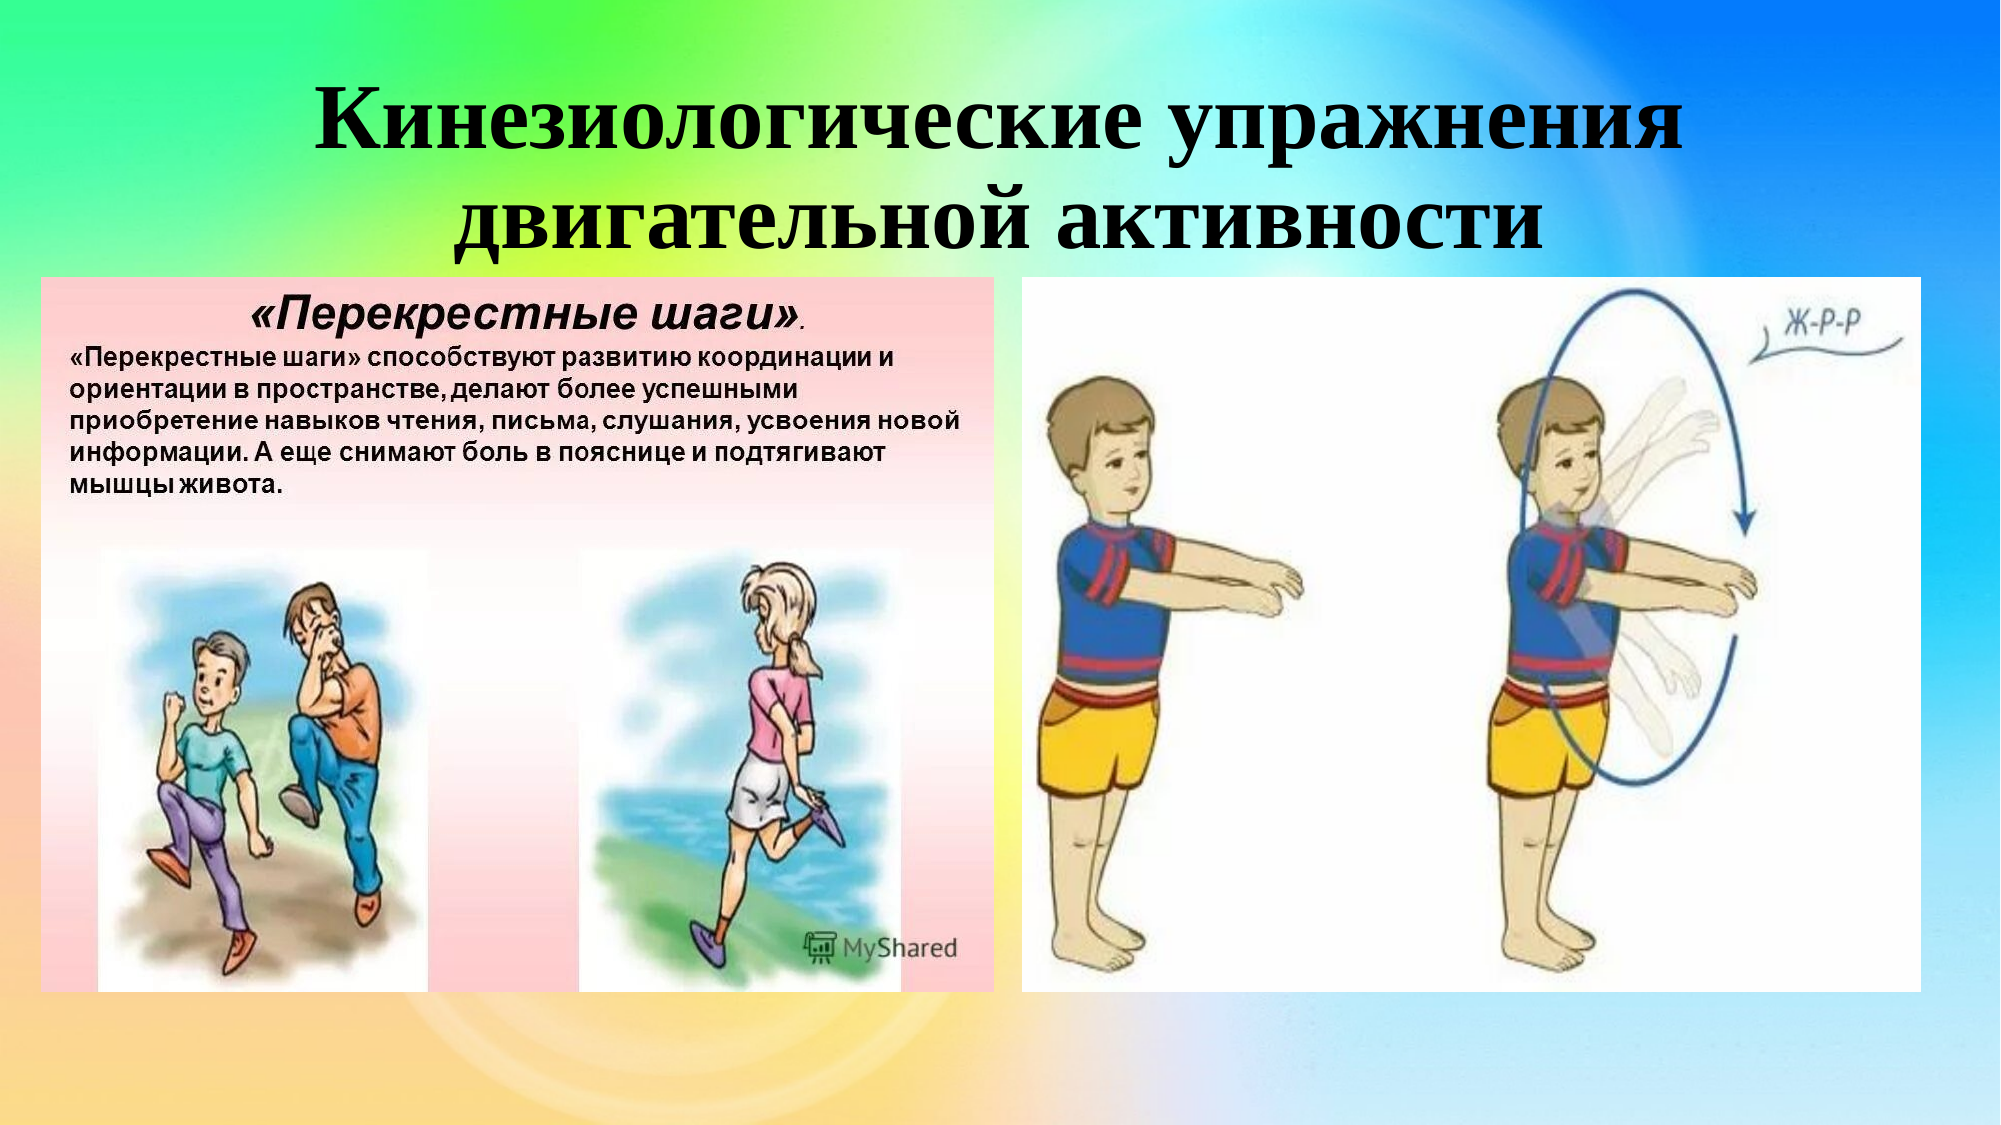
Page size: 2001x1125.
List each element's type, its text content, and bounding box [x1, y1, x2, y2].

title Кинезиологические упражнения двигательной активности [137, 59, 1863, 278]
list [41, 277, 994, 992]
picture [0, 0, 2001, 1125]
